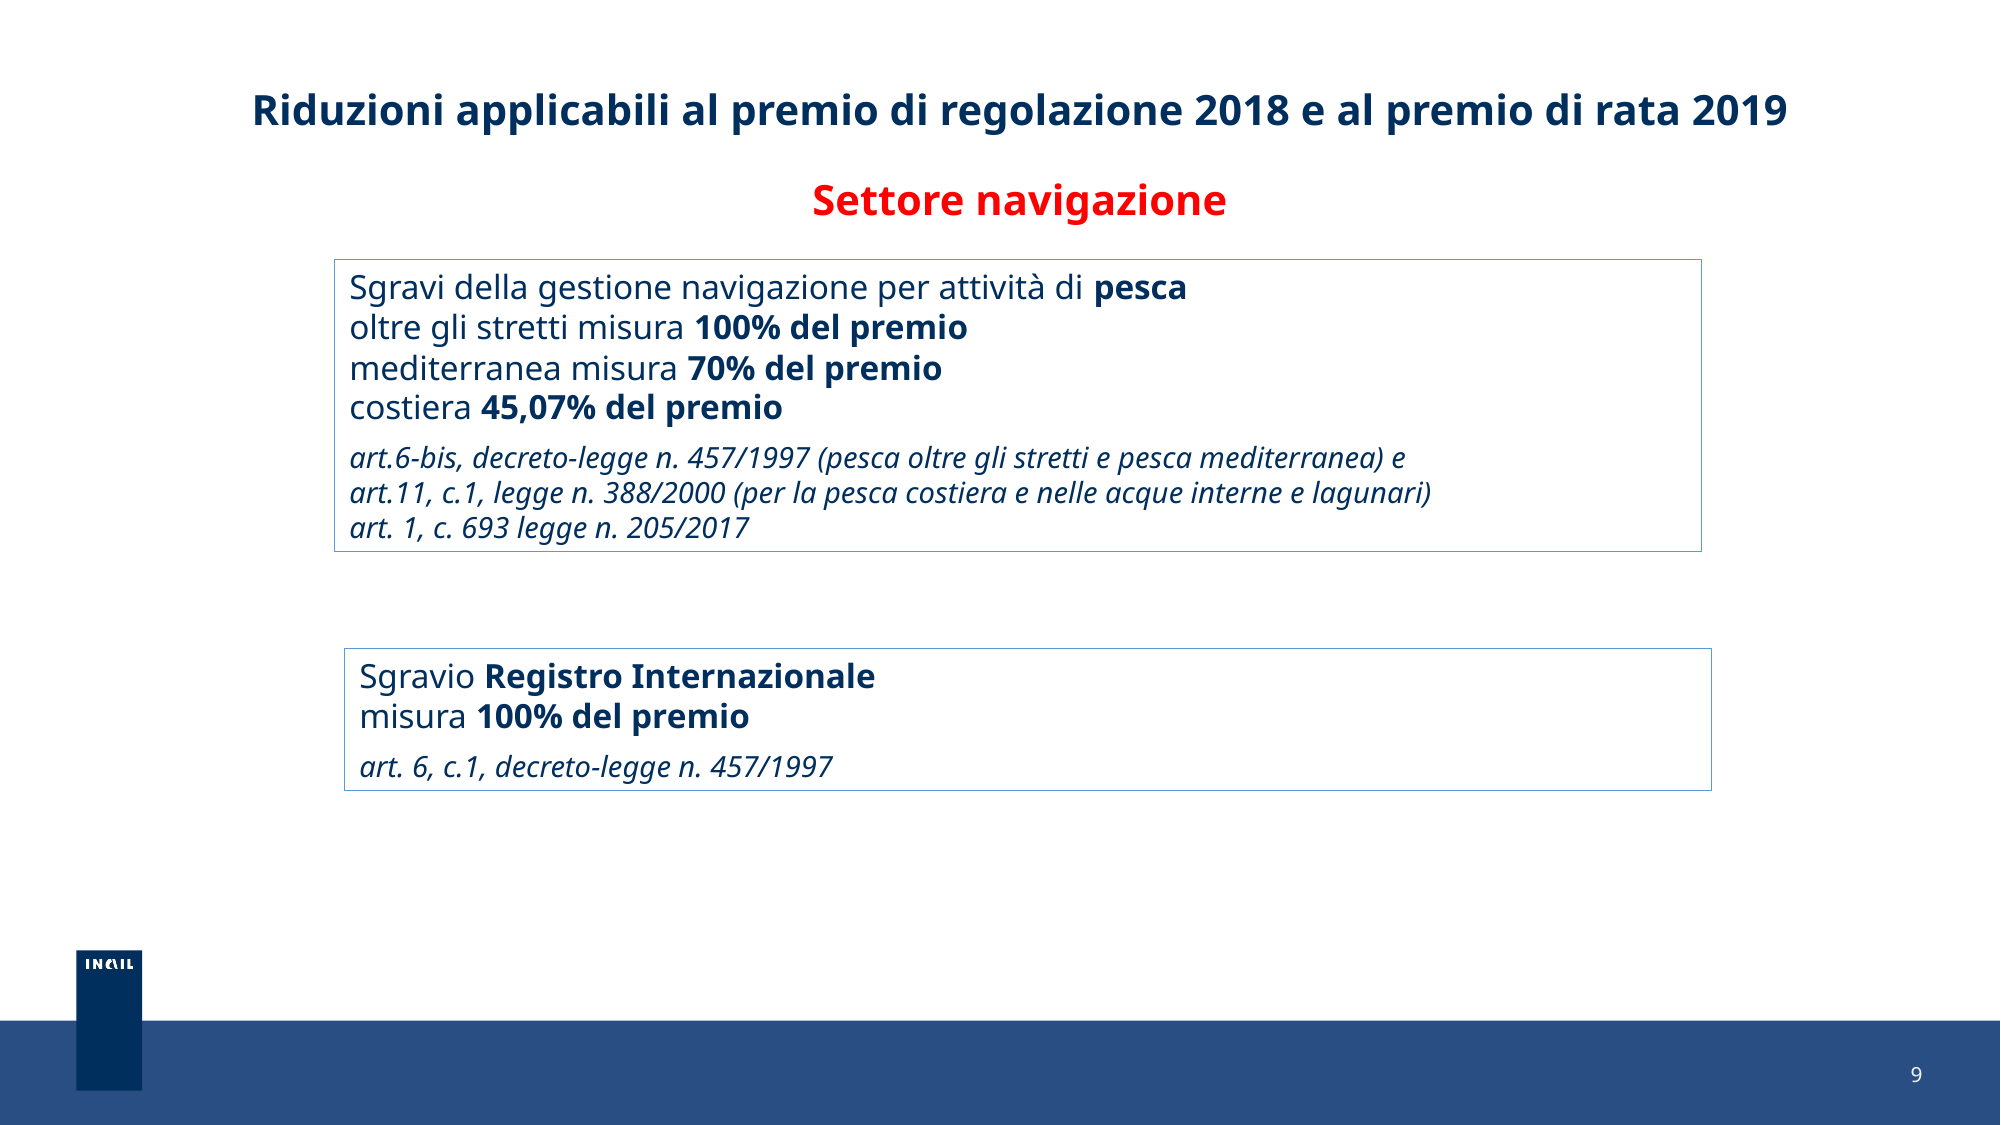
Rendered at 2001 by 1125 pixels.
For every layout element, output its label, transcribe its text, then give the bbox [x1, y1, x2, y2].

text_box Sgravi della gestione navigazione per attività di pesca oltre gli stretti misura 100% del premio mediterranea misura 70% del premio costiera 45,07% del premio art.6-bis, decreto-legge n. 457/1997 (pesca oltre gli stretti e pesca mediterranea) e art.11, c.1, legge n. 388/2000 (per la pesca costiera e nelle acque interne e lagunari) art. 1, c. 693 legge n. 205/2017 [334, 259, 1702, 552]
picture [86, 959, 133, 969]
text_box Sgravio Registro Internazionale misura 100% del premio art. 6, c.1, decreto-legge n. 457/1997 [344, 648, 1712, 791]
slide_number 9 [1684, 1061, 1923, 1122]
text_box Riduzioni applicabili al premio di regolazione 2018 e al premio di rata 2019 Settore navigazione [90, 74, 1941, 240]
